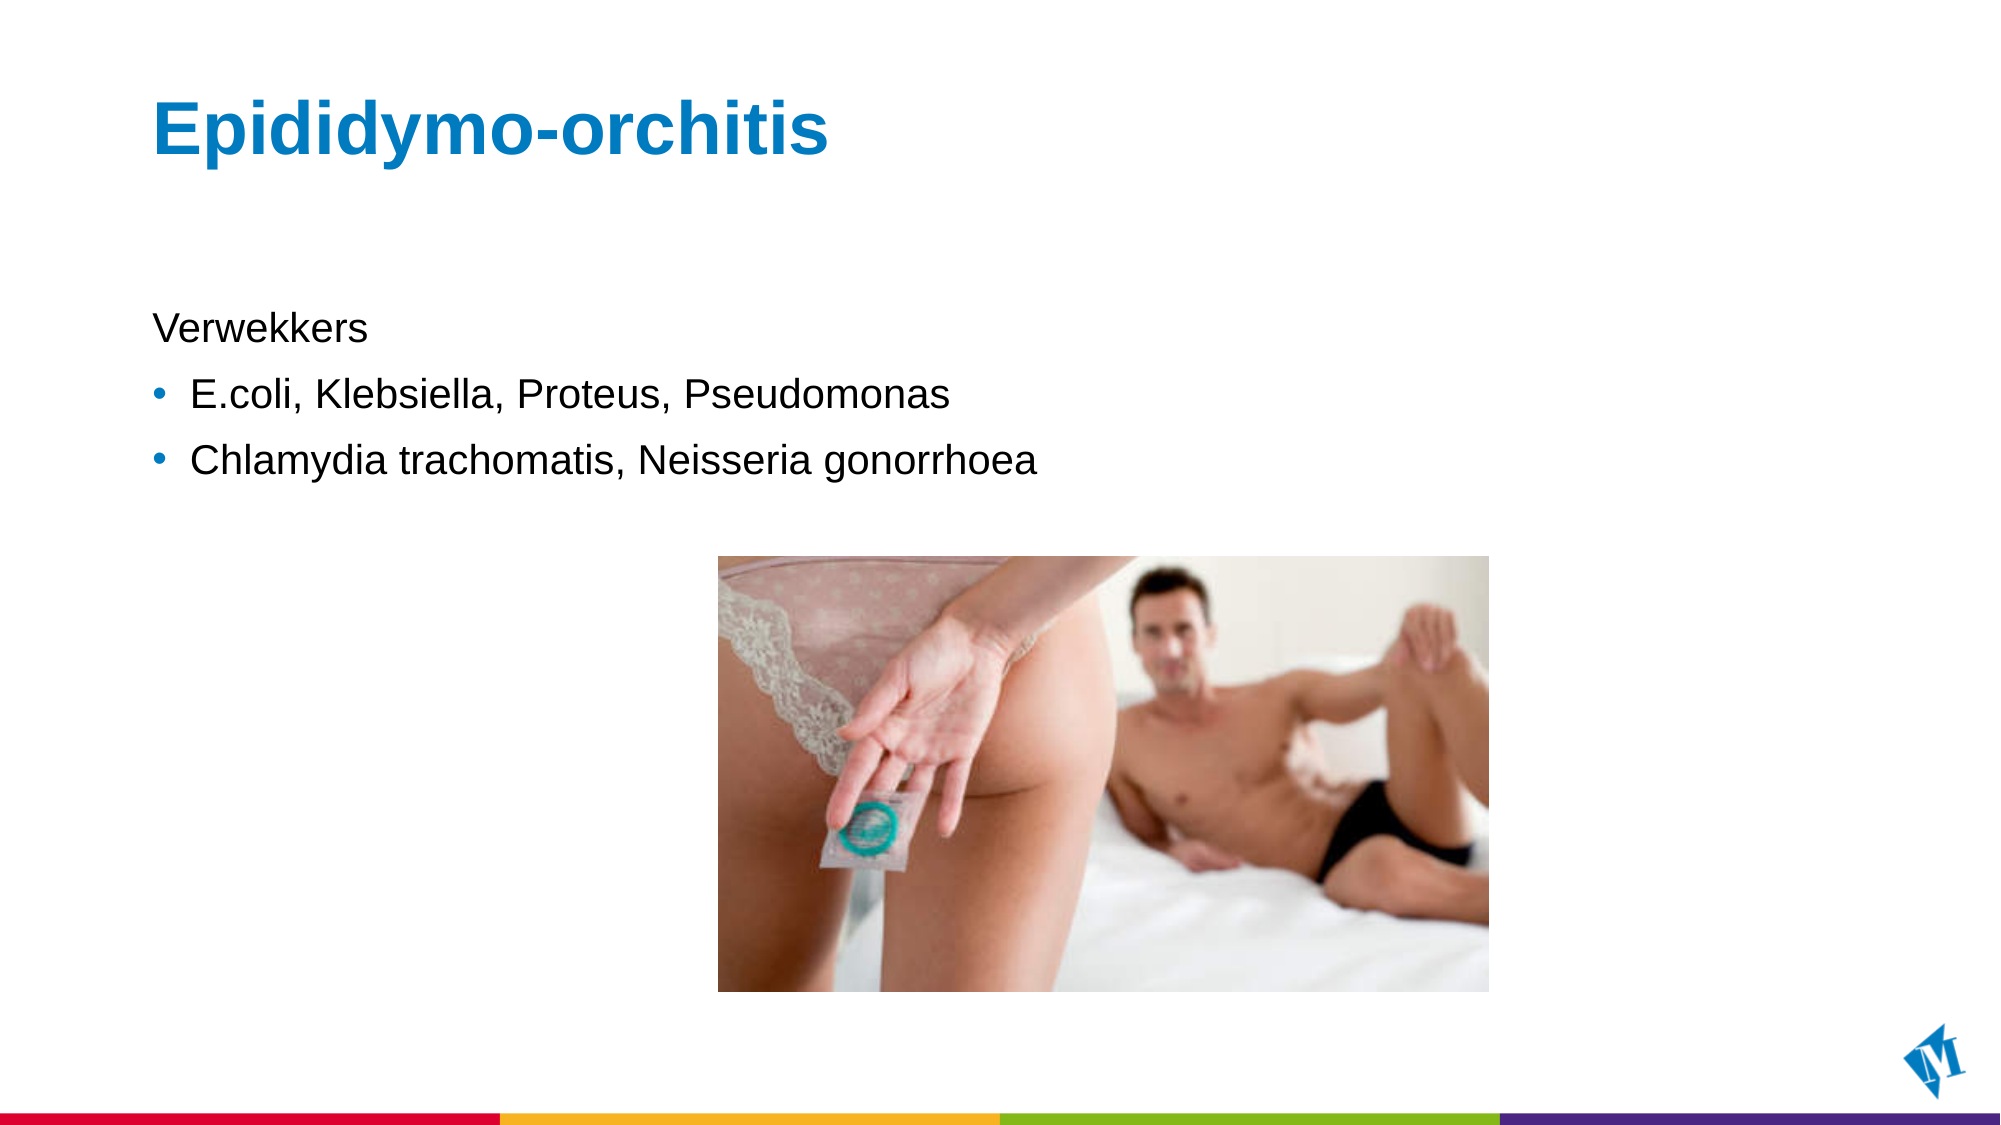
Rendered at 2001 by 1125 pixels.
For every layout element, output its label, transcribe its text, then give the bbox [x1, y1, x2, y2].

picture [1903, 1023, 1966, 1100]
title Epididymo-orchitis [137, 59, 1863, 278]
picture [718, 556, 1489, 992]
list Verwekkers E.coli, Klebsiella, Proteus, Pseudomonas Chlamydia trachomatis, Neisseria gonorrhoea [137, 299, 1863, 966]
